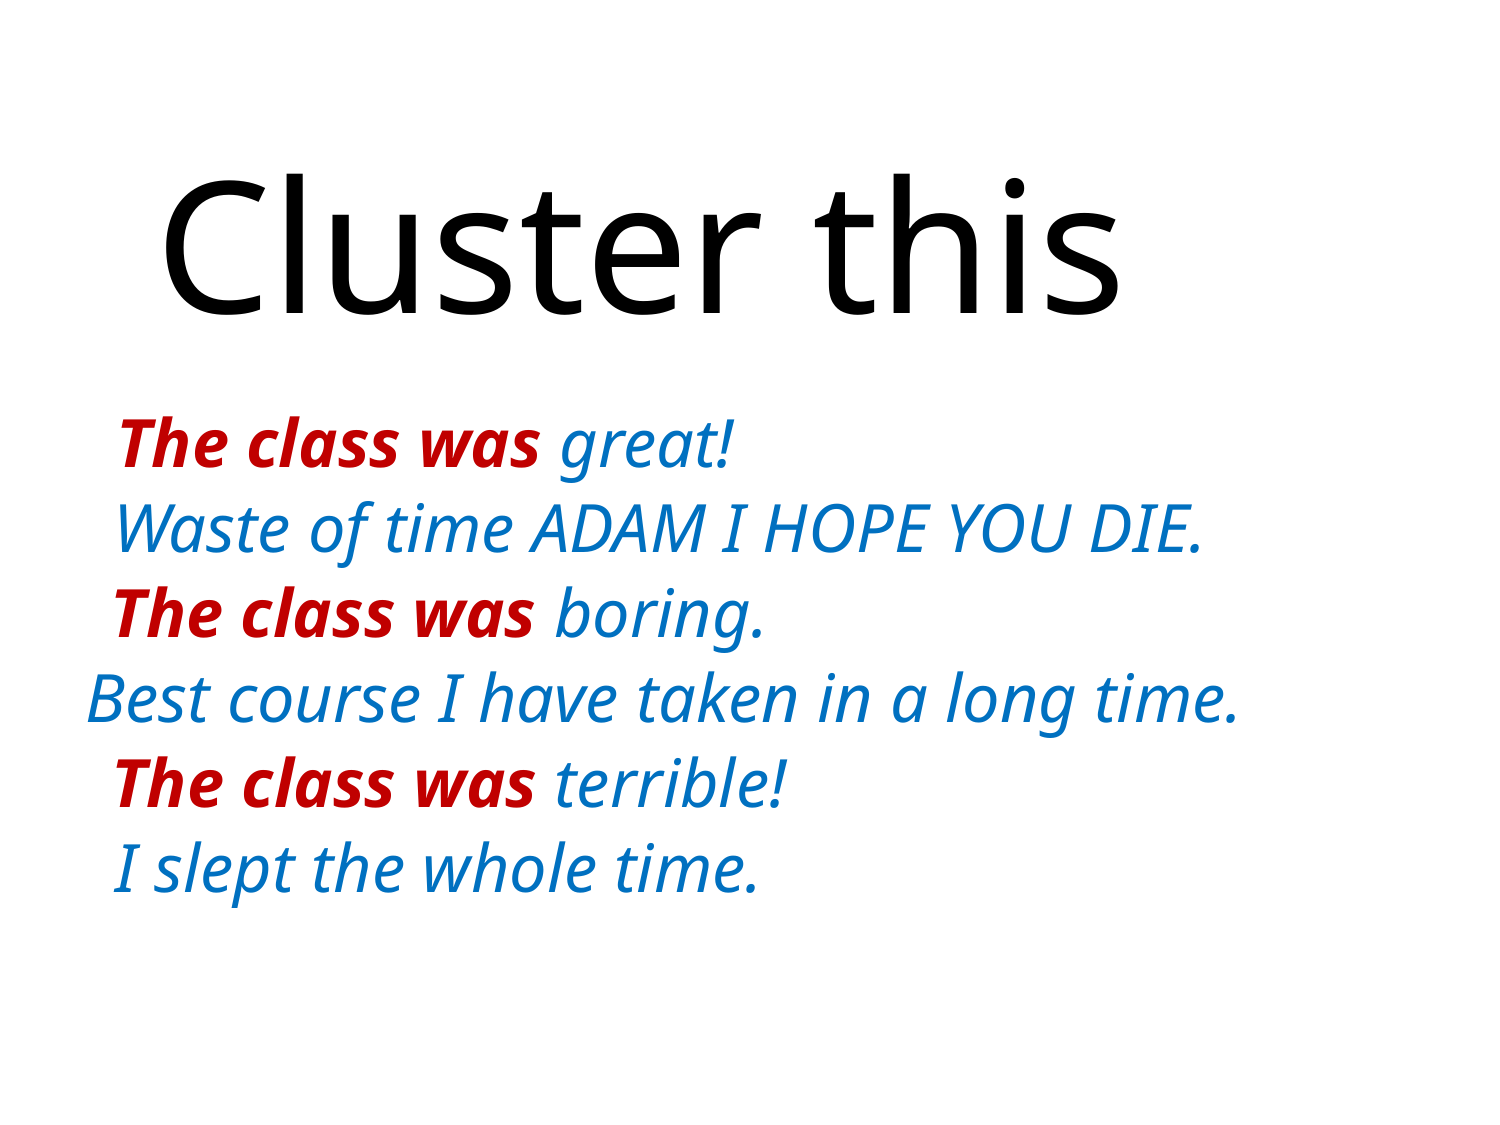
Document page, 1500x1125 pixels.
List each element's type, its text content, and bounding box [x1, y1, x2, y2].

text_box I slept the whole time. [100, 818, 779, 914]
text_box The class was terrible! [96, 744, 802, 829]
text_box The class was great! [101, 393, 750, 478]
text_box Best course I have taken in a long time. [71, 648, 1260, 744]
text_box The class was boring. [96, 563, 784, 648]
text_box Waste of time ADAM I HOPE YOU DIE. [98, 478, 1223, 573]
title Cluster this [140, 170, 1356, 338]
